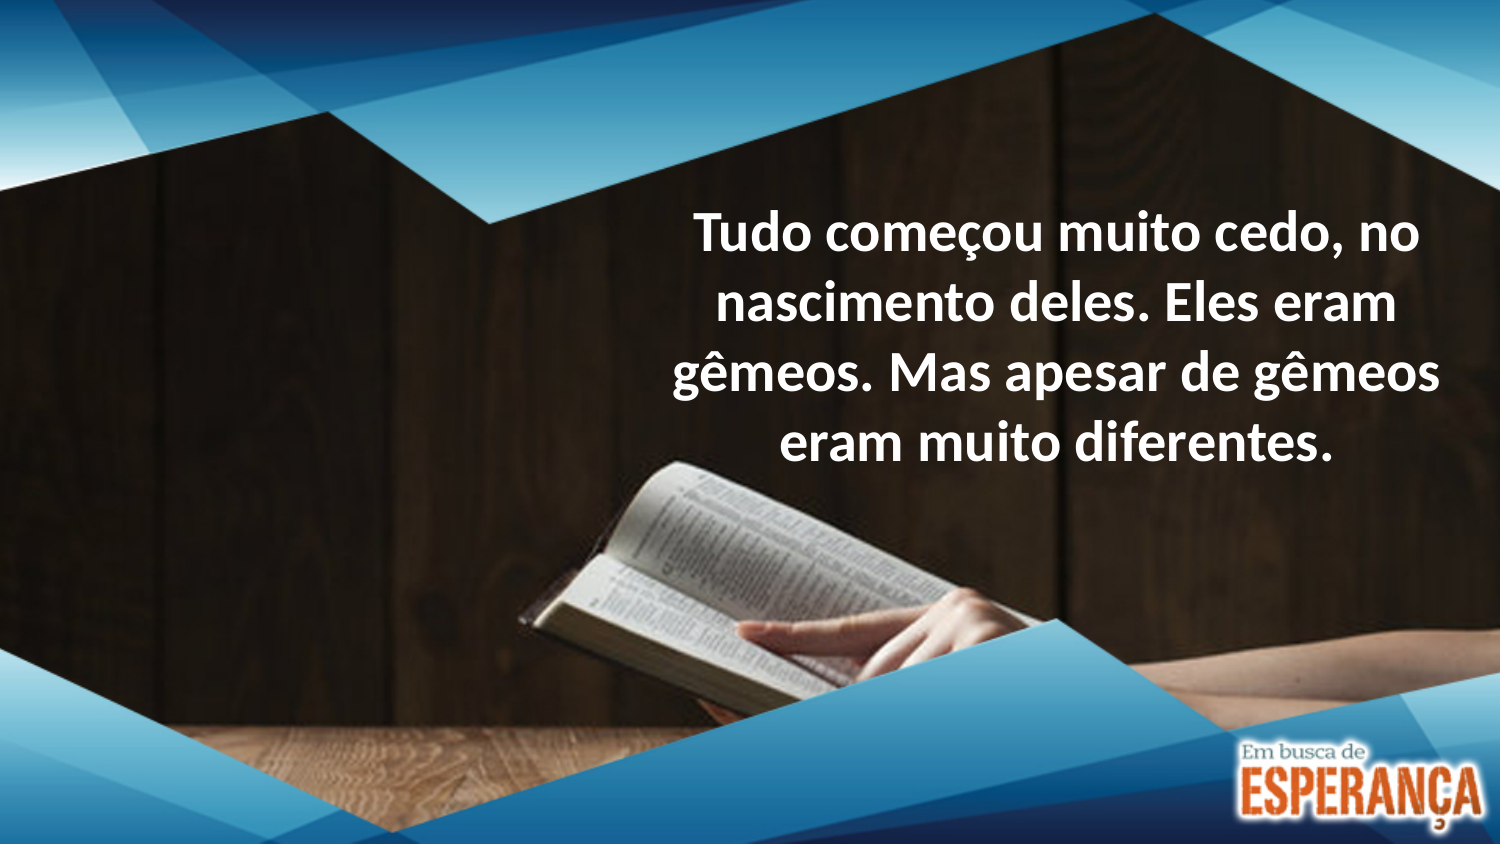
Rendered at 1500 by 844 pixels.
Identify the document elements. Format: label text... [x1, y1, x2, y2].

picture [0, 0, 1500, 844]
text_box Tudo começou muito cedo, no nascimento deles. Eles eram gêmeos. Mas apesar de gêmeos eram muito diferentes. [655, 185, 1459, 481]
